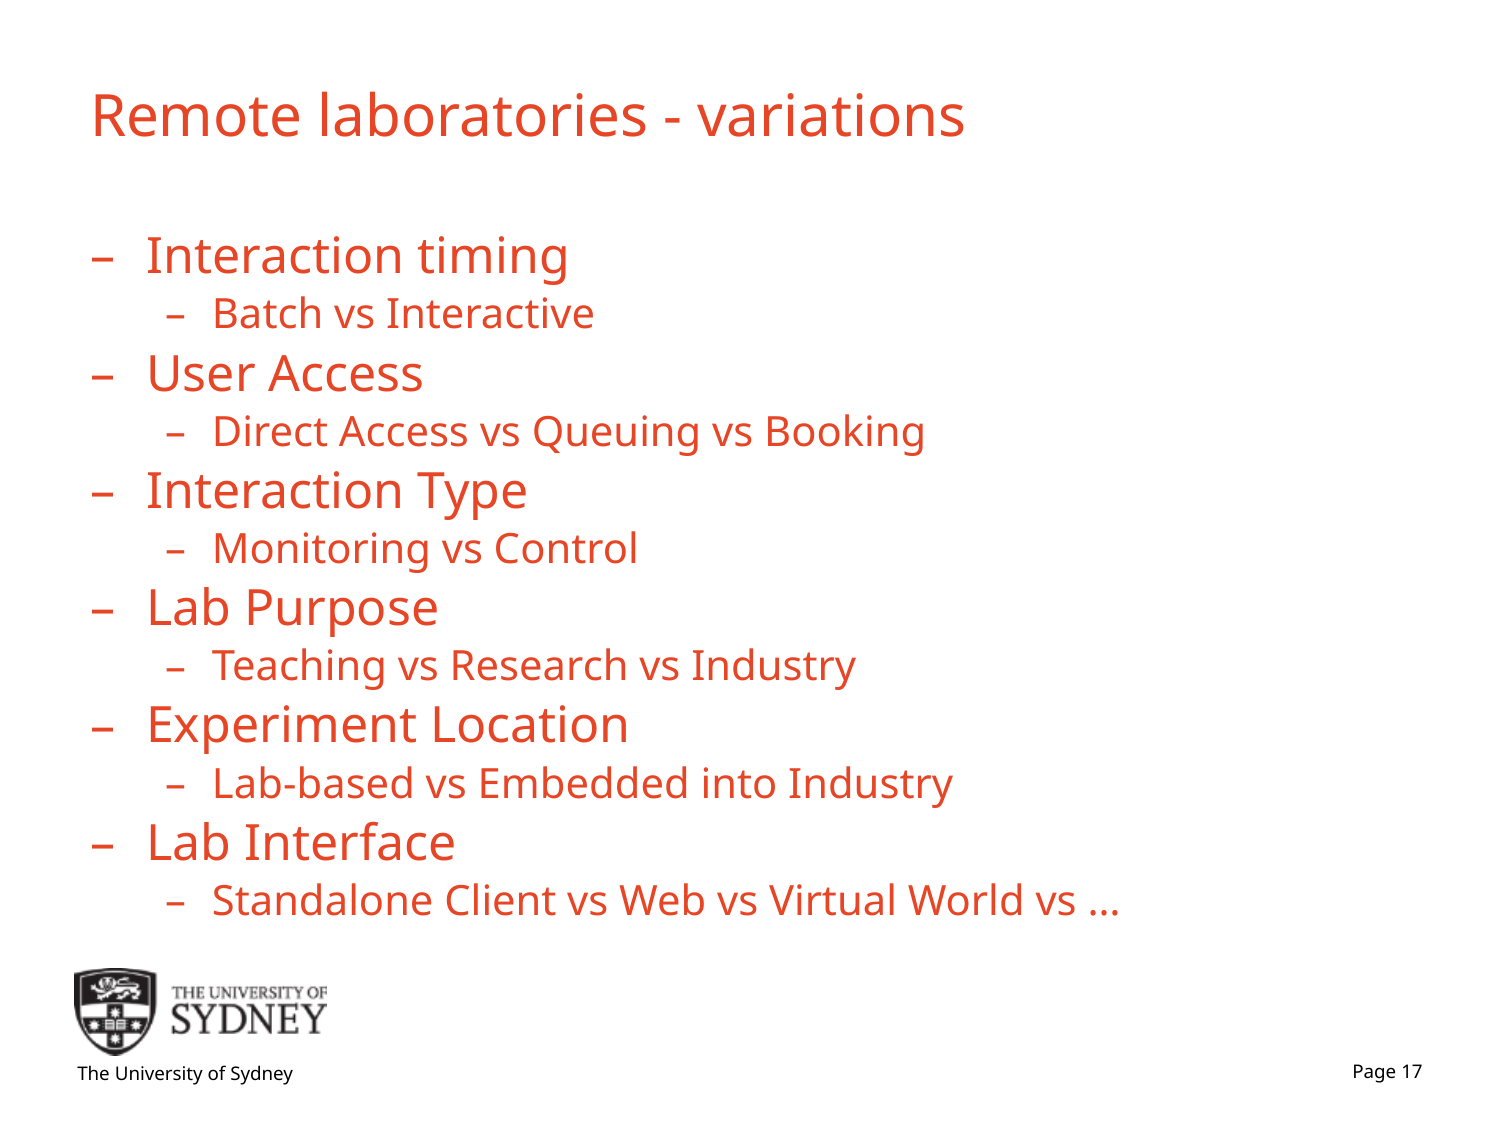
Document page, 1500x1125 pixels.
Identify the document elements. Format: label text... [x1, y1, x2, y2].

title Remote laboratories - variations [75, 19, 1425, 207]
picture [74, 968, 327, 1056]
list Interaction timing Batch vs Interactive User Access Direct Access vs Queuing vs Booking Interaction Type Monitoring vs Control Lab Purpose Teaching vs Research vs Industry Experiment Location Lab-based vs Embedded into Industry Lab Interface Standalone Client vs Web vs Virtual World vs … [75, 222, 1425, 1005]
